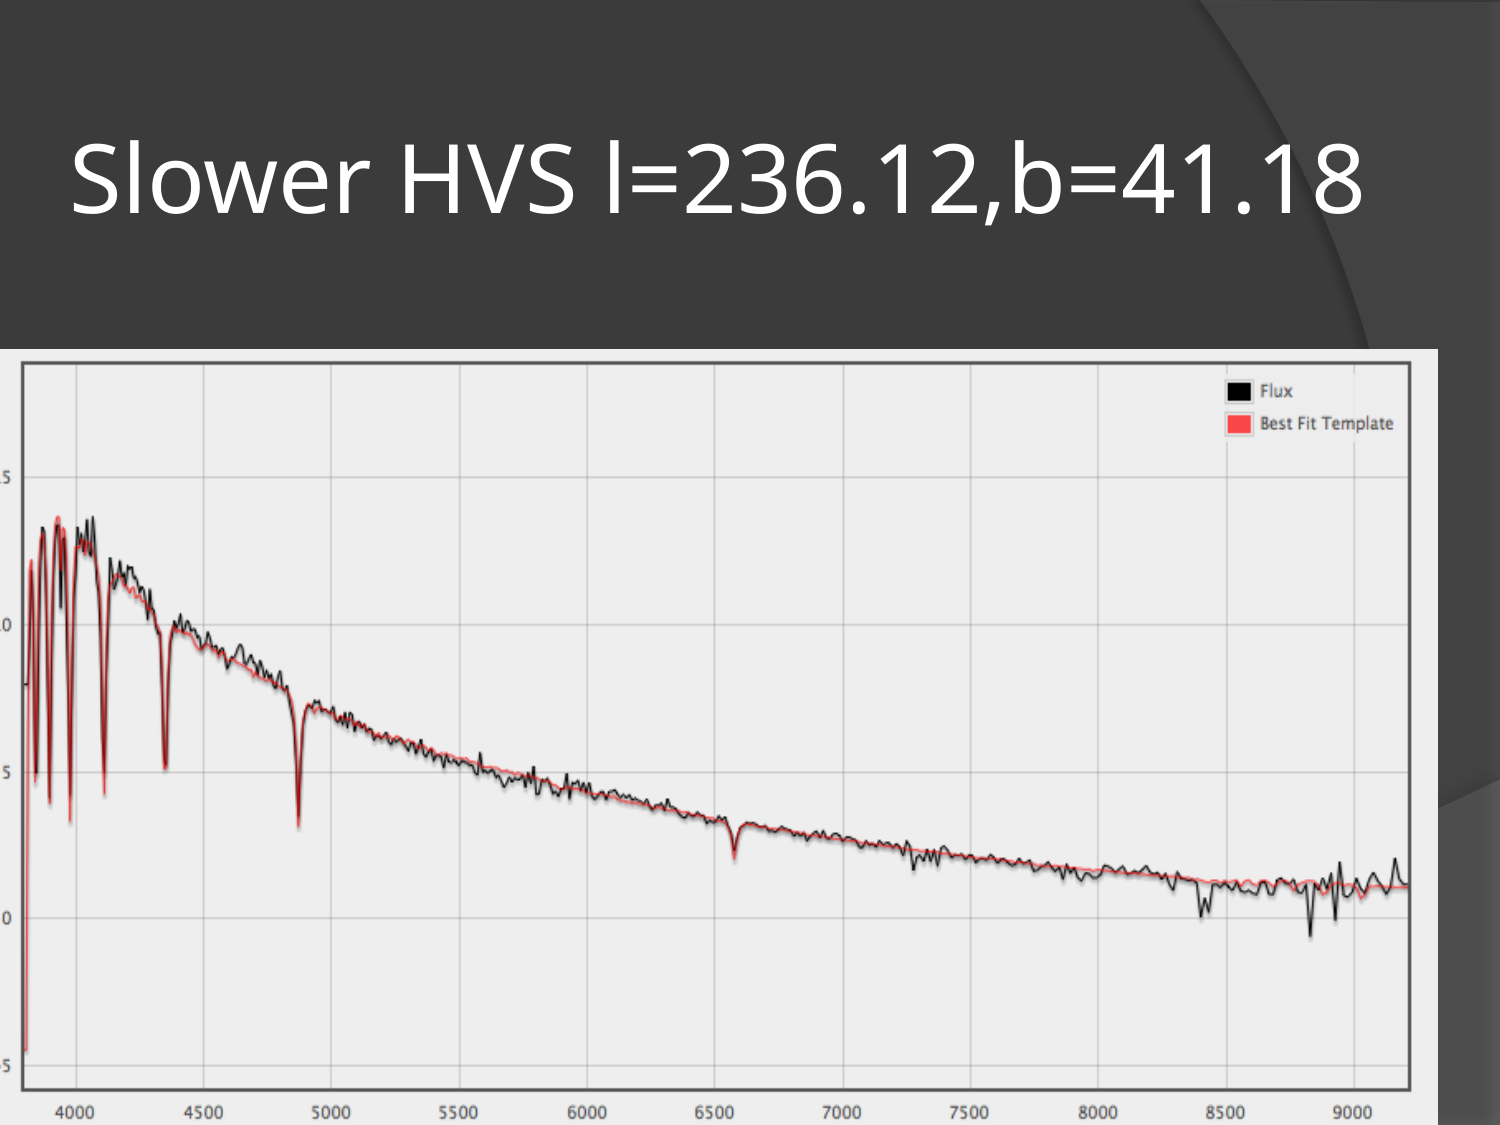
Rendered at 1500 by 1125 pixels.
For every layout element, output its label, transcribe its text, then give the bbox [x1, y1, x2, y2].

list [0, 349, 1438, 1125]
title Slower HVS l=236.12,b=41.18 [62, 50, 1413, 300]
